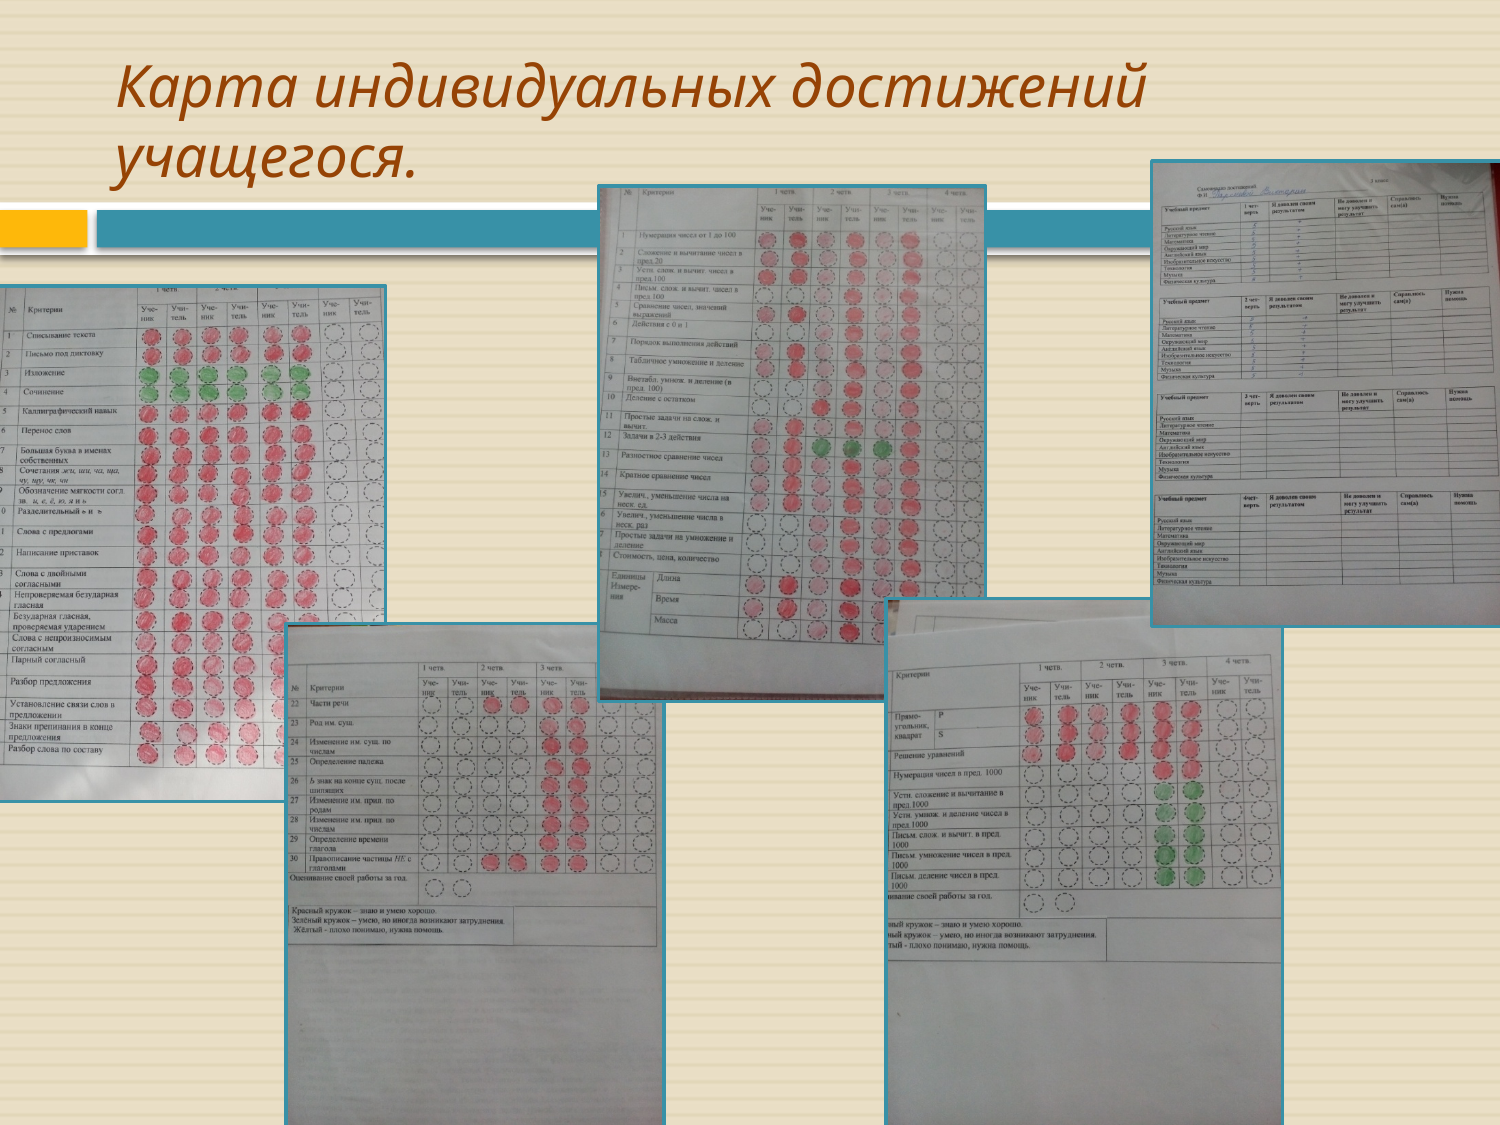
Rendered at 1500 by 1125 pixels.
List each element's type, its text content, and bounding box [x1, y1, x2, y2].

title Карта индивидуальных достижений учащегося. [100, 37, 1438, 200]
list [0, 287, 385, 801]
picture [287, 162, 1500, 1125]
